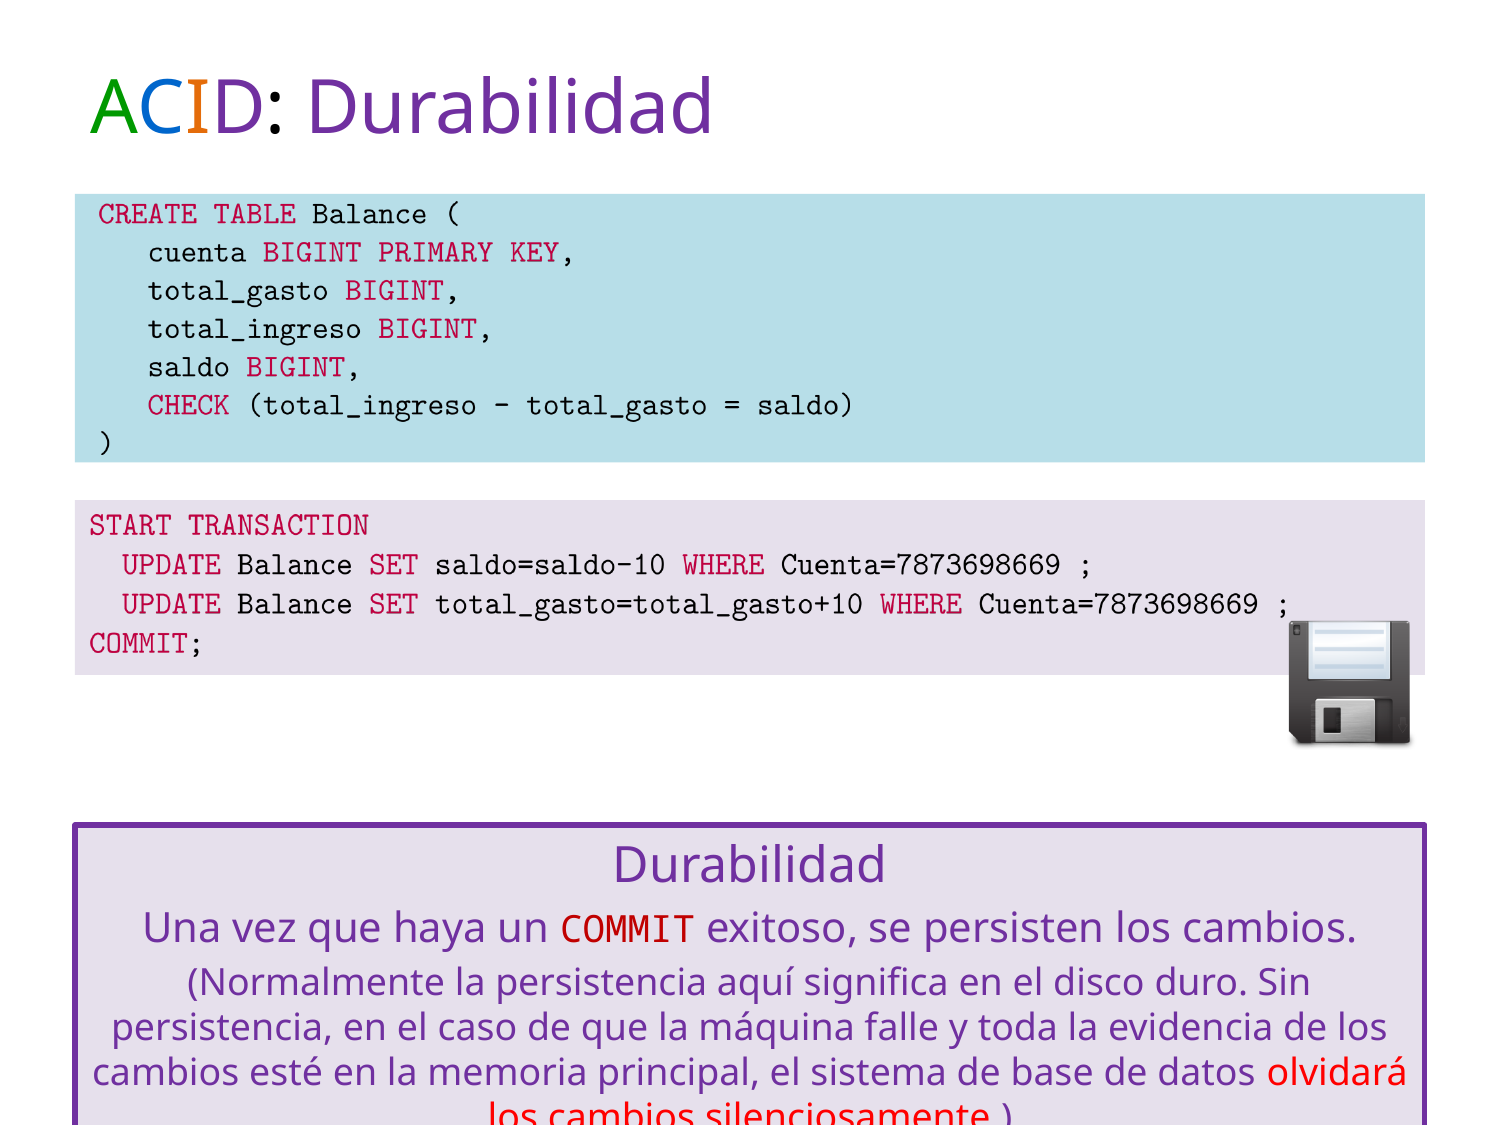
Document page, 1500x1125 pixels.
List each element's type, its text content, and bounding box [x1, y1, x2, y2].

title ACID: Durabilidad [75, 45, 1425, 163]
picture [90, 514, 1419, 751]
text_box [73, 192, 1427, 465]
text_box Durabilidad Una vez que haya un COMMIT exitoso, se persisten los cambios. (Normalmente la persistencia aquí significa en el disco duro. Sin persistencia, en el caso de que la máquina falle y toda la evidencia de los cambios esté en la memoria principal, el sistema de base de datos olvidará los cambios silenciosamente.) [74, 825, 1425, 1125]
text_box [73, 498, 1427, 677]
picture [99, 201, 850, 455]
